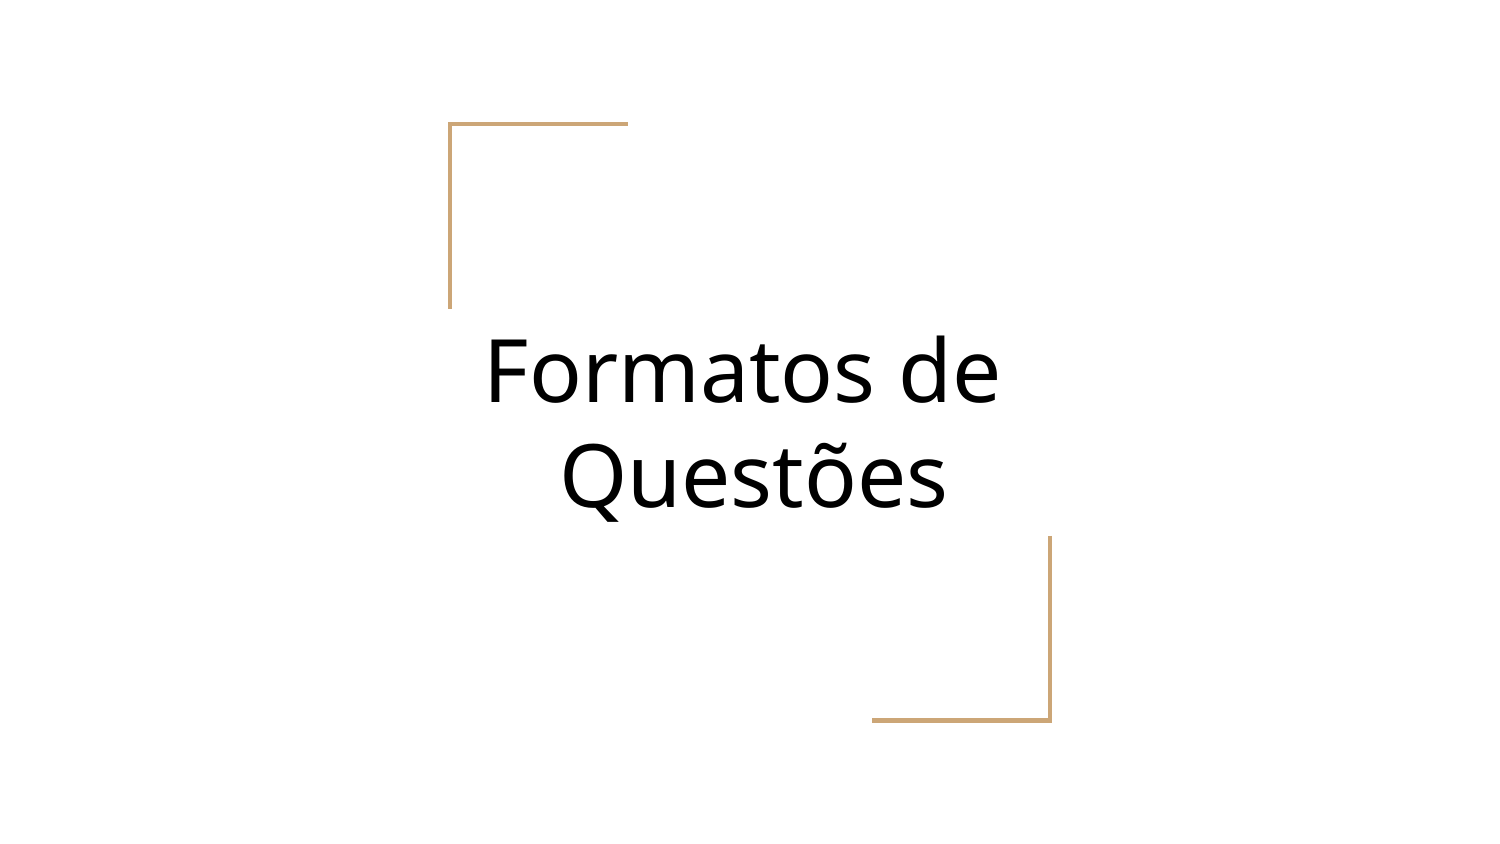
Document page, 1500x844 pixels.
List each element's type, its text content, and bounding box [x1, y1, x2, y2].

title Formatos de Questões [458, 203, 1050, 541]
